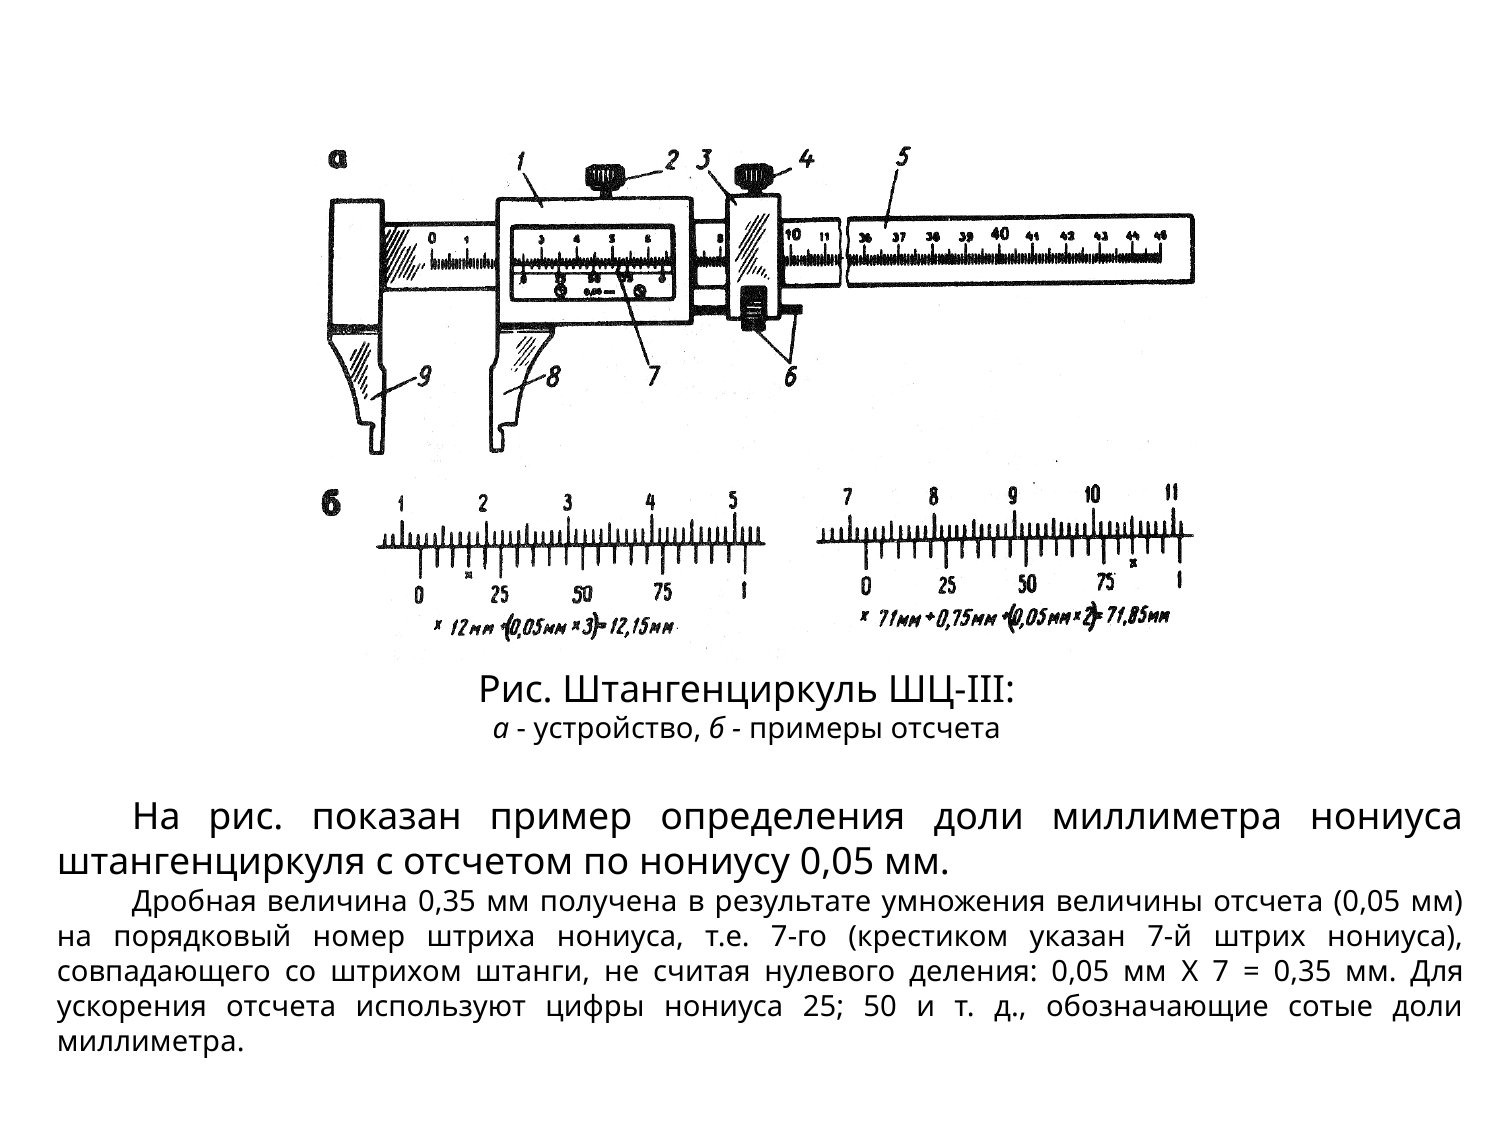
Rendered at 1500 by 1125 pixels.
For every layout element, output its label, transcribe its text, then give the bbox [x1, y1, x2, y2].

text_box На рис. показан пример определения доли миллиметра нониуса штангенциркуля с отсчетом по нониусу 0,05 мм. Дробная величина 0,35 мм получена в результате умножения величины отсчета (0,05 мм) на порядковый номер штриха нониуса, т.е. 7-го (крестиком указан 7-й штрих нониуса), совпадающего со штрихом штанги, не считая нулевого деления: 0,05 мм X 7 = 0,35 мм. Для ускорения отсчета используют цифры нониуса 25; 50 и т. д., обозначающие сотые доли миллиметра. [42, 784, 1479, 1065]
picture [277, 125, 1241, 661]
text_box Рис. Штангенциркуль ШЦ-III: а - устройство, б - примеры отсчета [42, 657, 1452, 752]
